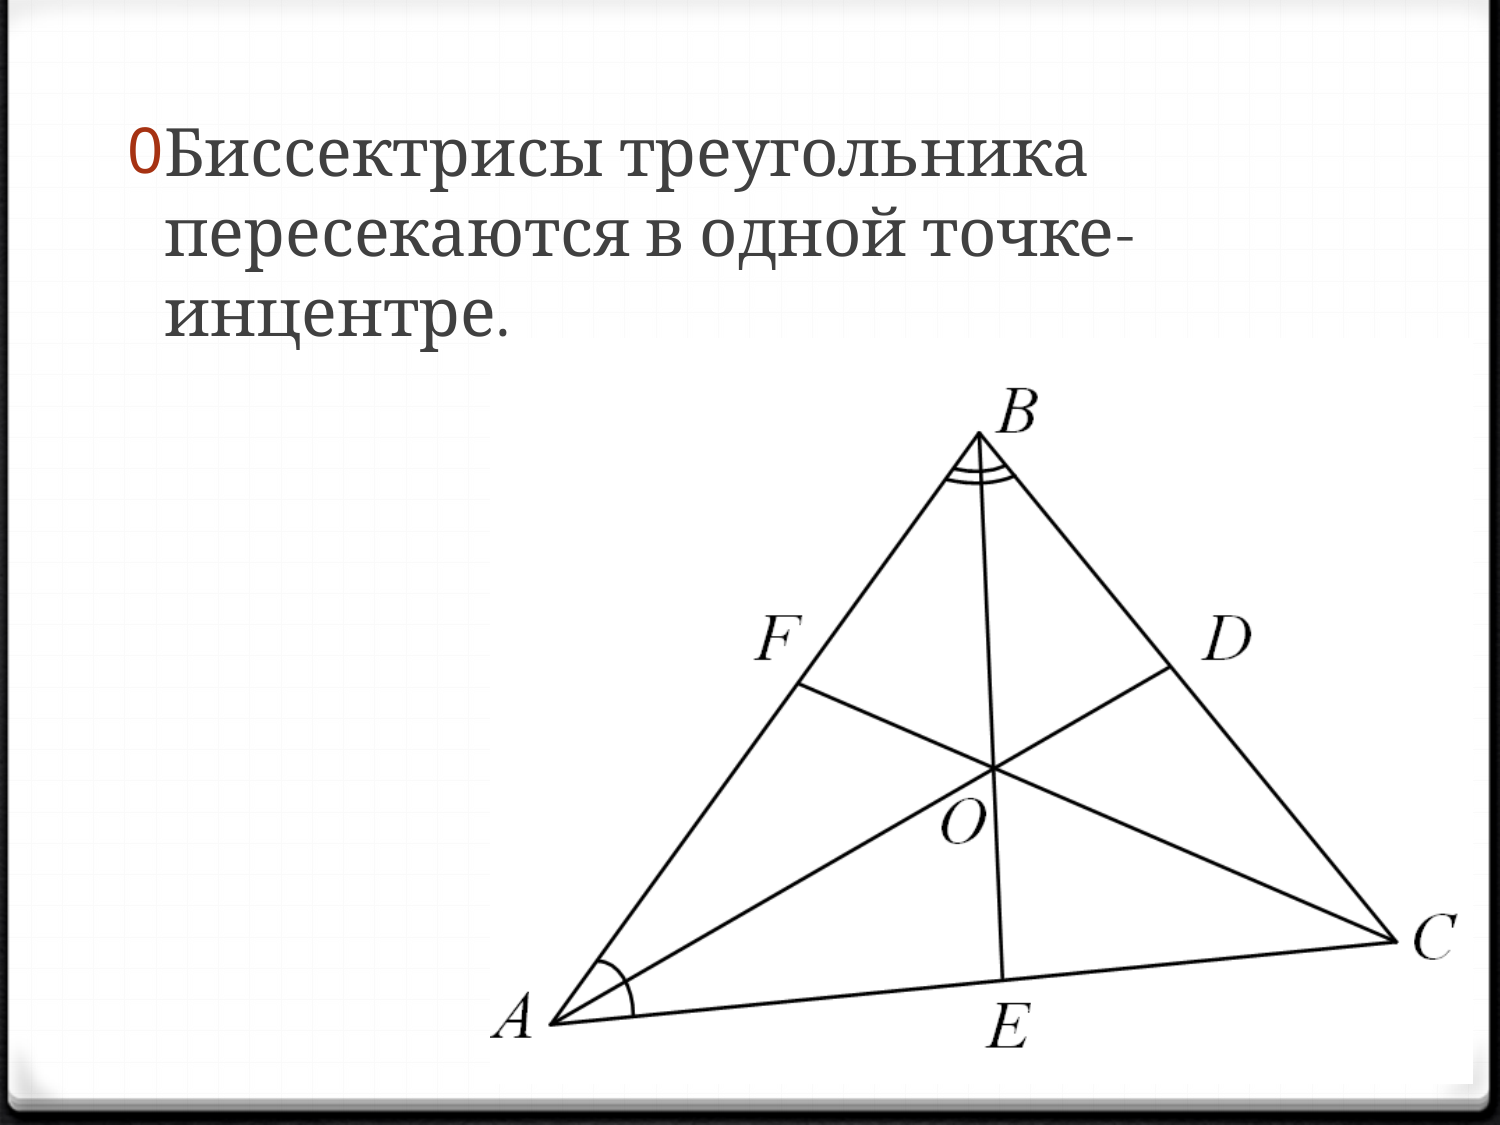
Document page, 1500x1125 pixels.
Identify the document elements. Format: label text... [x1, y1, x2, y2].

picture [0, 0, 1500, 1125]
list Биссектрисы треугольника пересекаются в одной точке- инцентре. [112, 101, 1388, 362]
